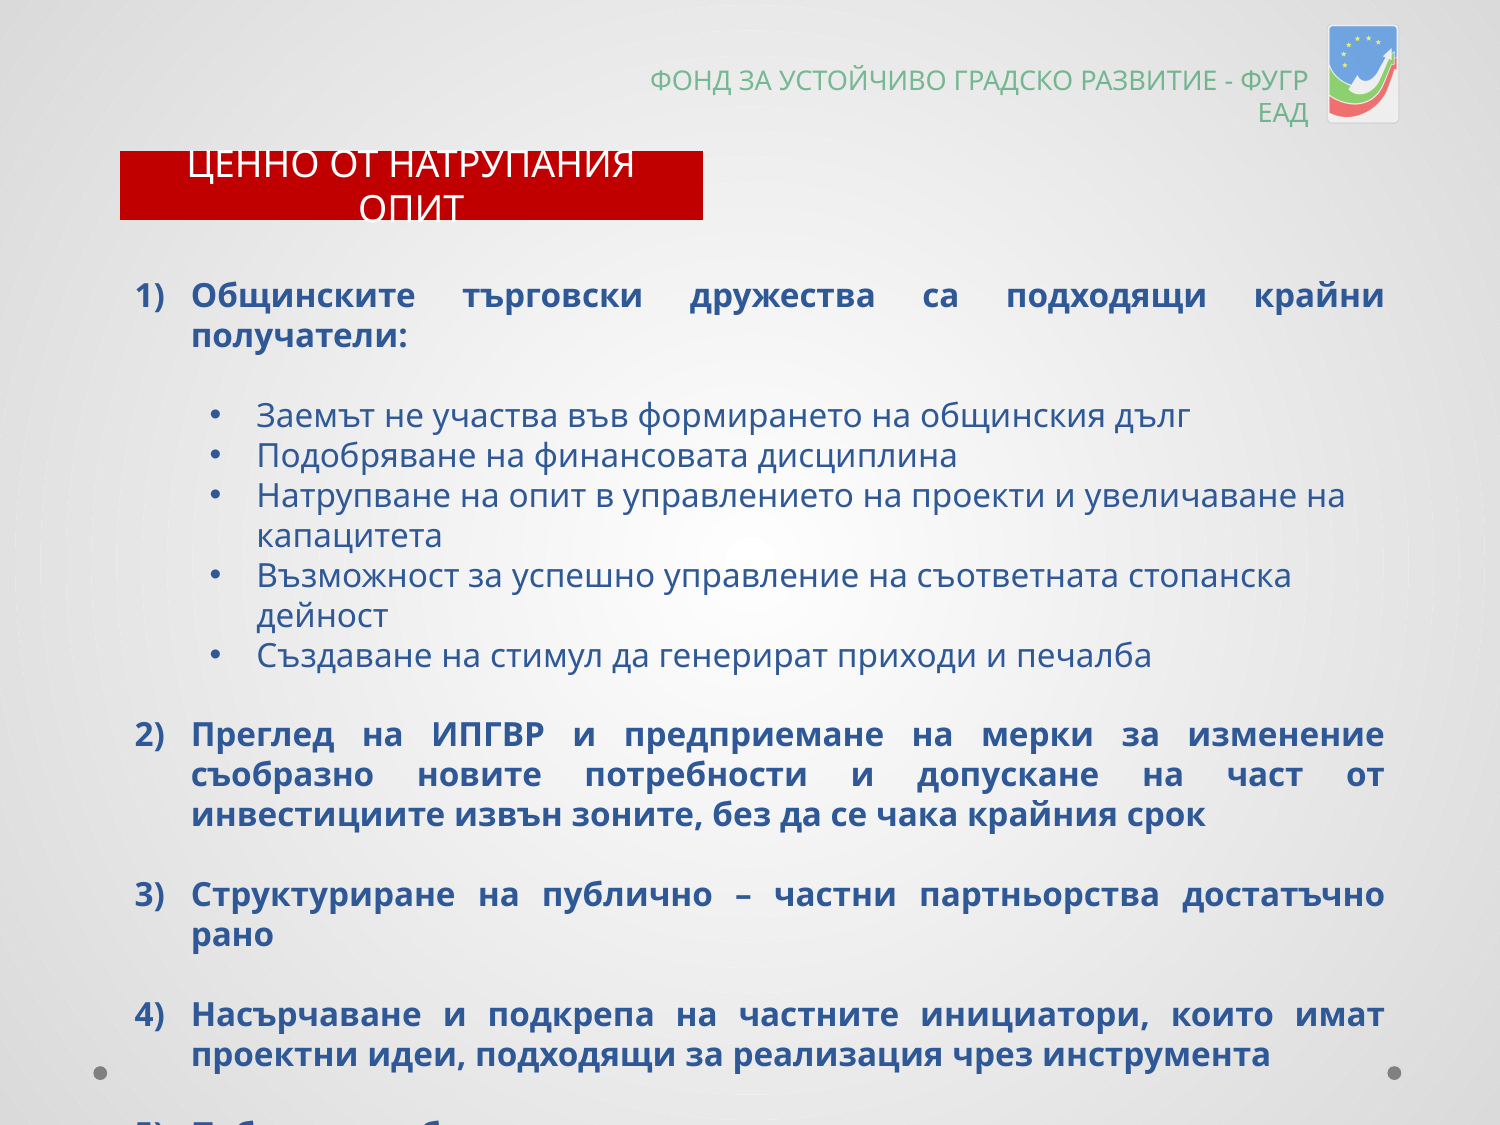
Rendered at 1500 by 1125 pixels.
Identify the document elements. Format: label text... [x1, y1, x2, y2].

text_box ЦЕННО ОТ НАТРУПАНИЯ ОПИТ [0, 149, 705, 222]
text_box ФОНД ЗА УСТОЙЧИВО ГРАДСКО РАЗВИТИЕ - ФУГР ЕАД [596, 56, 1324, 136]
text_box [1324, 22, 1402, 126]
text_box Общинските търговски дружества са подходящи крайни получатели: Заемът не участва във формирането на общинския дълг Подобряване на финансовата дисциплина Натрупване на опит в управлението на проекти и увеличаване на капацитета Възможност за успешно управление на съответната стопанска дейност Създаване на стимул да генерират приходи и печалба Преглед на ИПГВР и предприемане на мерки за изменение съобразно новите потребности и допускане на част от инвестициите извън зоните, без да се чака крайния срок Структуриране на публично – частни партньорства достатъчно рано Насърчаване и подкрепа на частните инициатори, които имат проектни идеи, подходящи за реализация чрез инструмента Публични обсъждания и възлагане на качествено и пълно проектиране възможно най-рано [119, 267, 1402, 1125]
